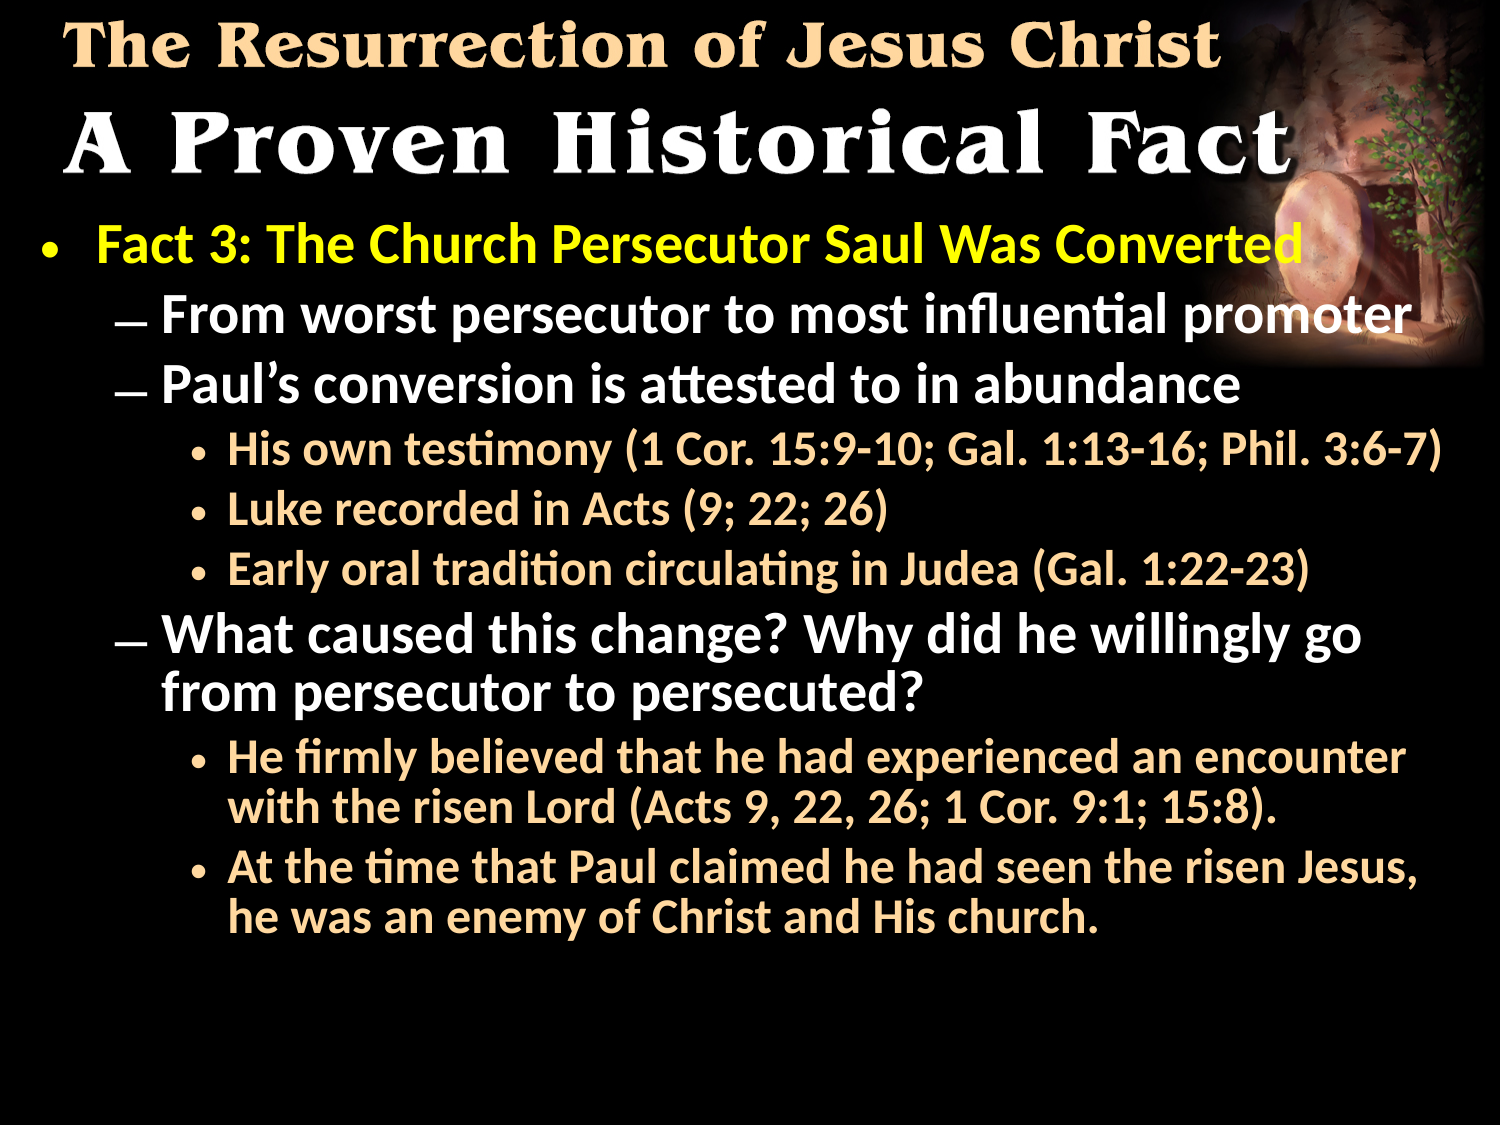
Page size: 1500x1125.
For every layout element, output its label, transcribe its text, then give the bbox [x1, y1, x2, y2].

picture [0, 0, 1500, 1125]
list Fact 3: The Church Persecutor Saul Was Converted From worst persecutor to most influential promoter Paul’s conversion is attested to in abundance His own testimony (1 Cor. 15:9-10; Gal. 1:13-16; Phil. 3:6-7) Luke recorded in Acts (9; 22; 26) Early oral tradition circulating in Judea (Gal. 1:22-23) What caused this change? Why did he willingly go from persecutor to persecuted? He firmly believed that he had experienced an encounter with the risen Lord (Acts 9, 22, 26; 1 Cor. 9:1; 15:8). At the time that Paul claimed he had seen the risen Jesus, he was an enemy of Christ and His church. [24, 212, 1475, 1125]
